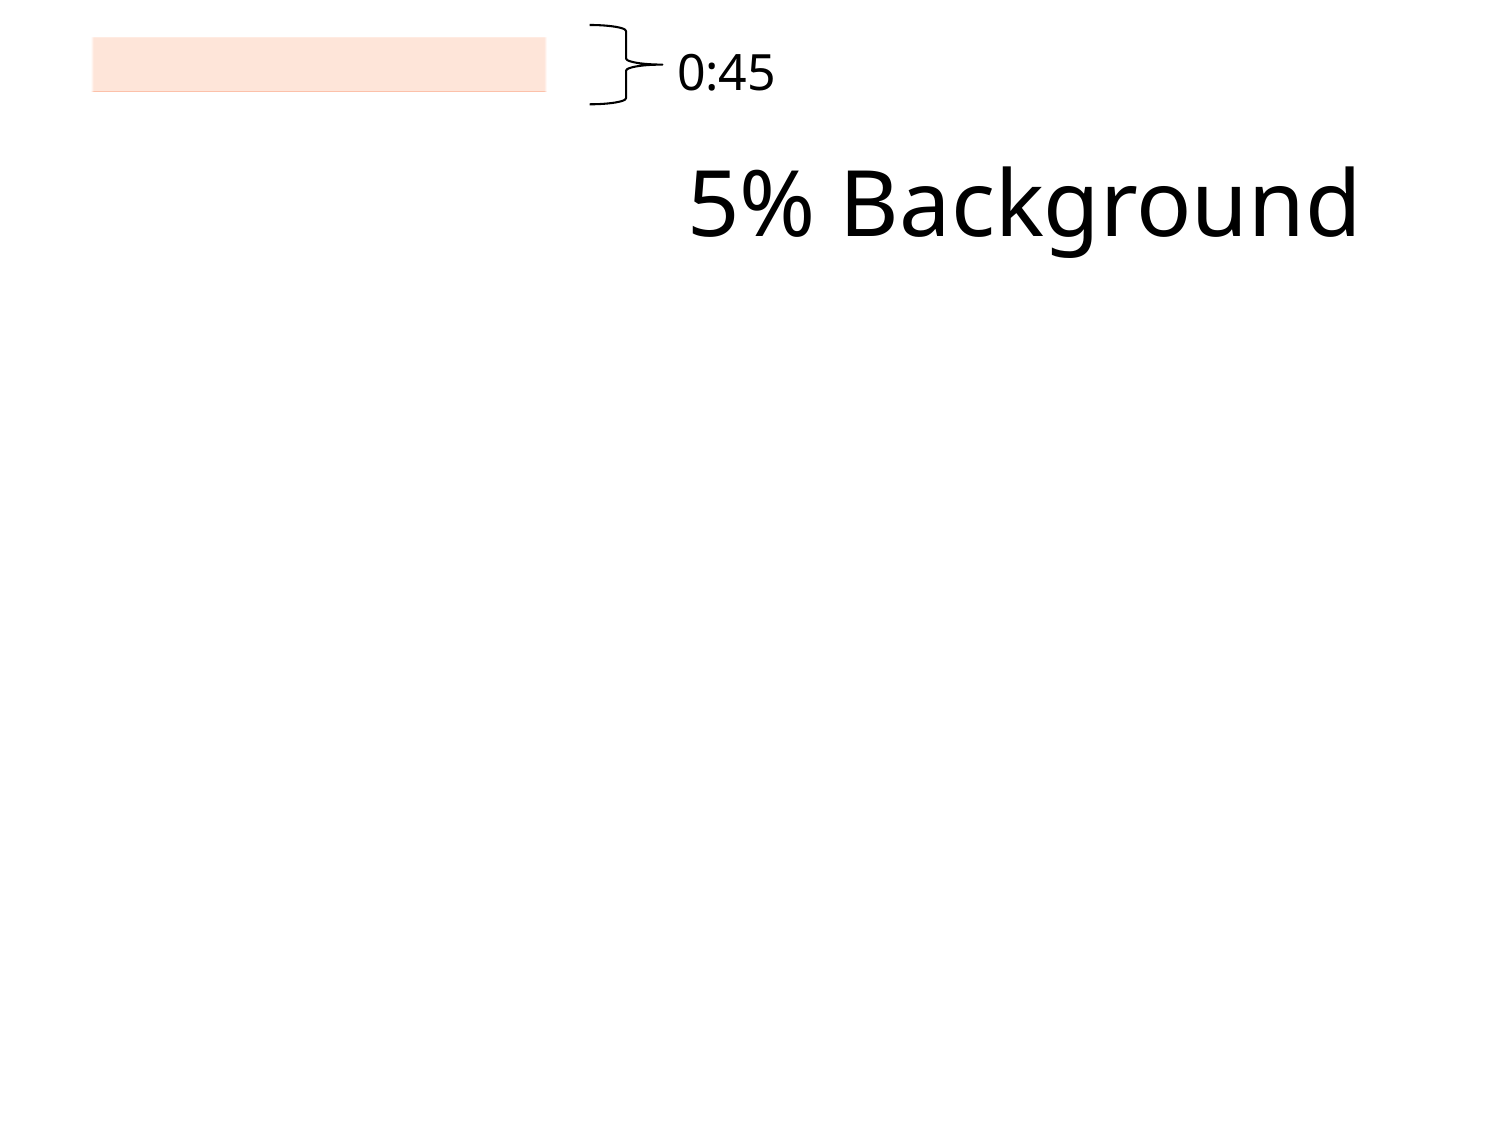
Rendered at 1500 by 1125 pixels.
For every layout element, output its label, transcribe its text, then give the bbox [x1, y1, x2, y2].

text_box [589, 24, 664, 106]
text_box 5% Background [612, 137, 1438, 375]
text_box 0:45 [662, 33, 813, 108]
picture [62, 0, 576, 316]
